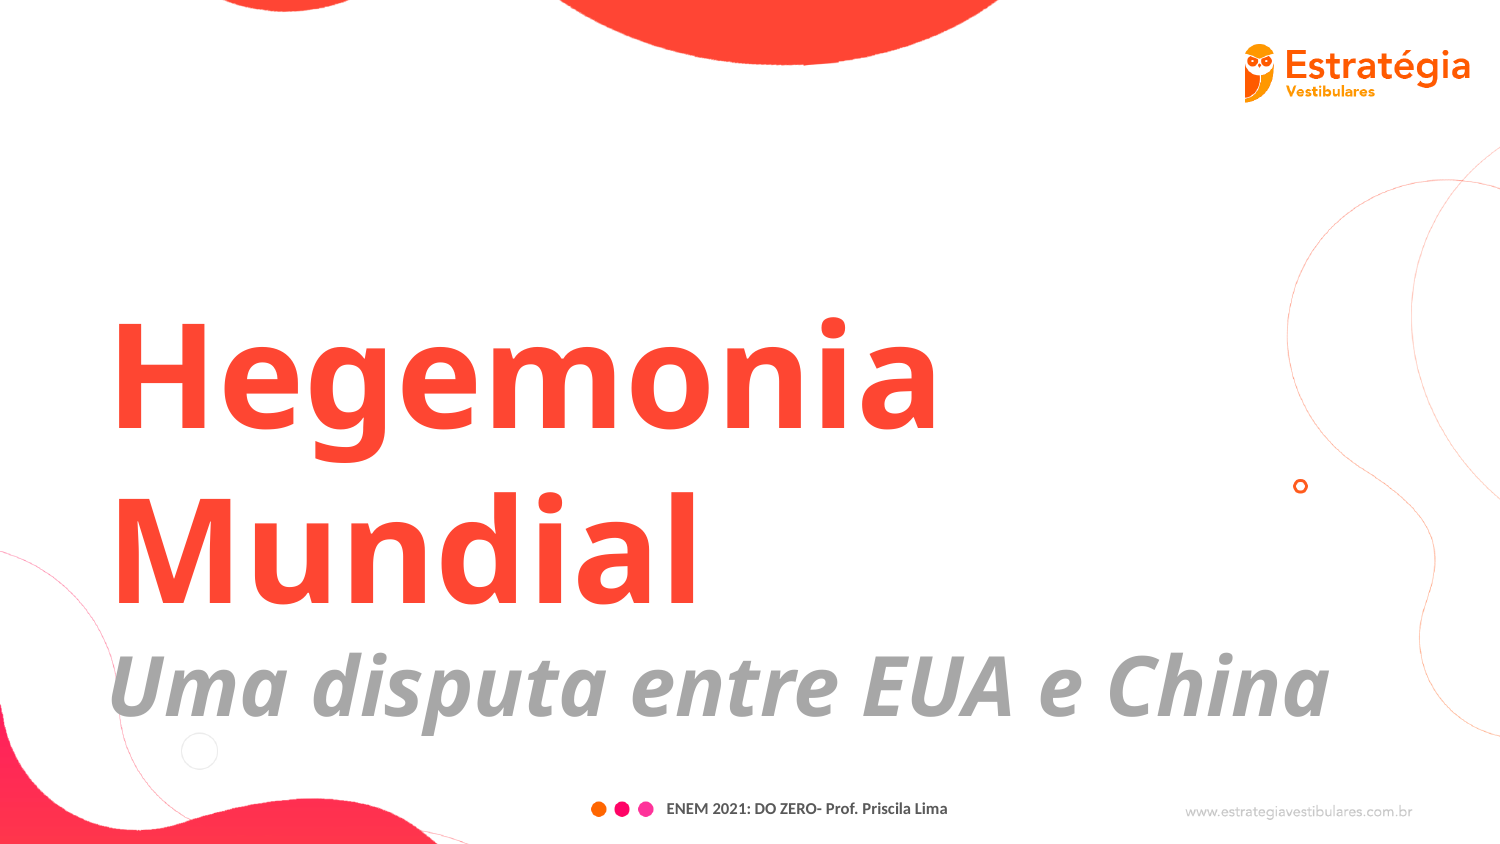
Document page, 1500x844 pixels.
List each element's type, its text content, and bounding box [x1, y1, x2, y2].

text_box Hegemonia Mundial Uma disputa entre EUA e China [99, 275, 1500, 740]
text_box ENEM 2021: DO ZERO- Prof. Priscila Lima [659, 790, 1197, 825]
picture [0, 0, 1500, 844]
